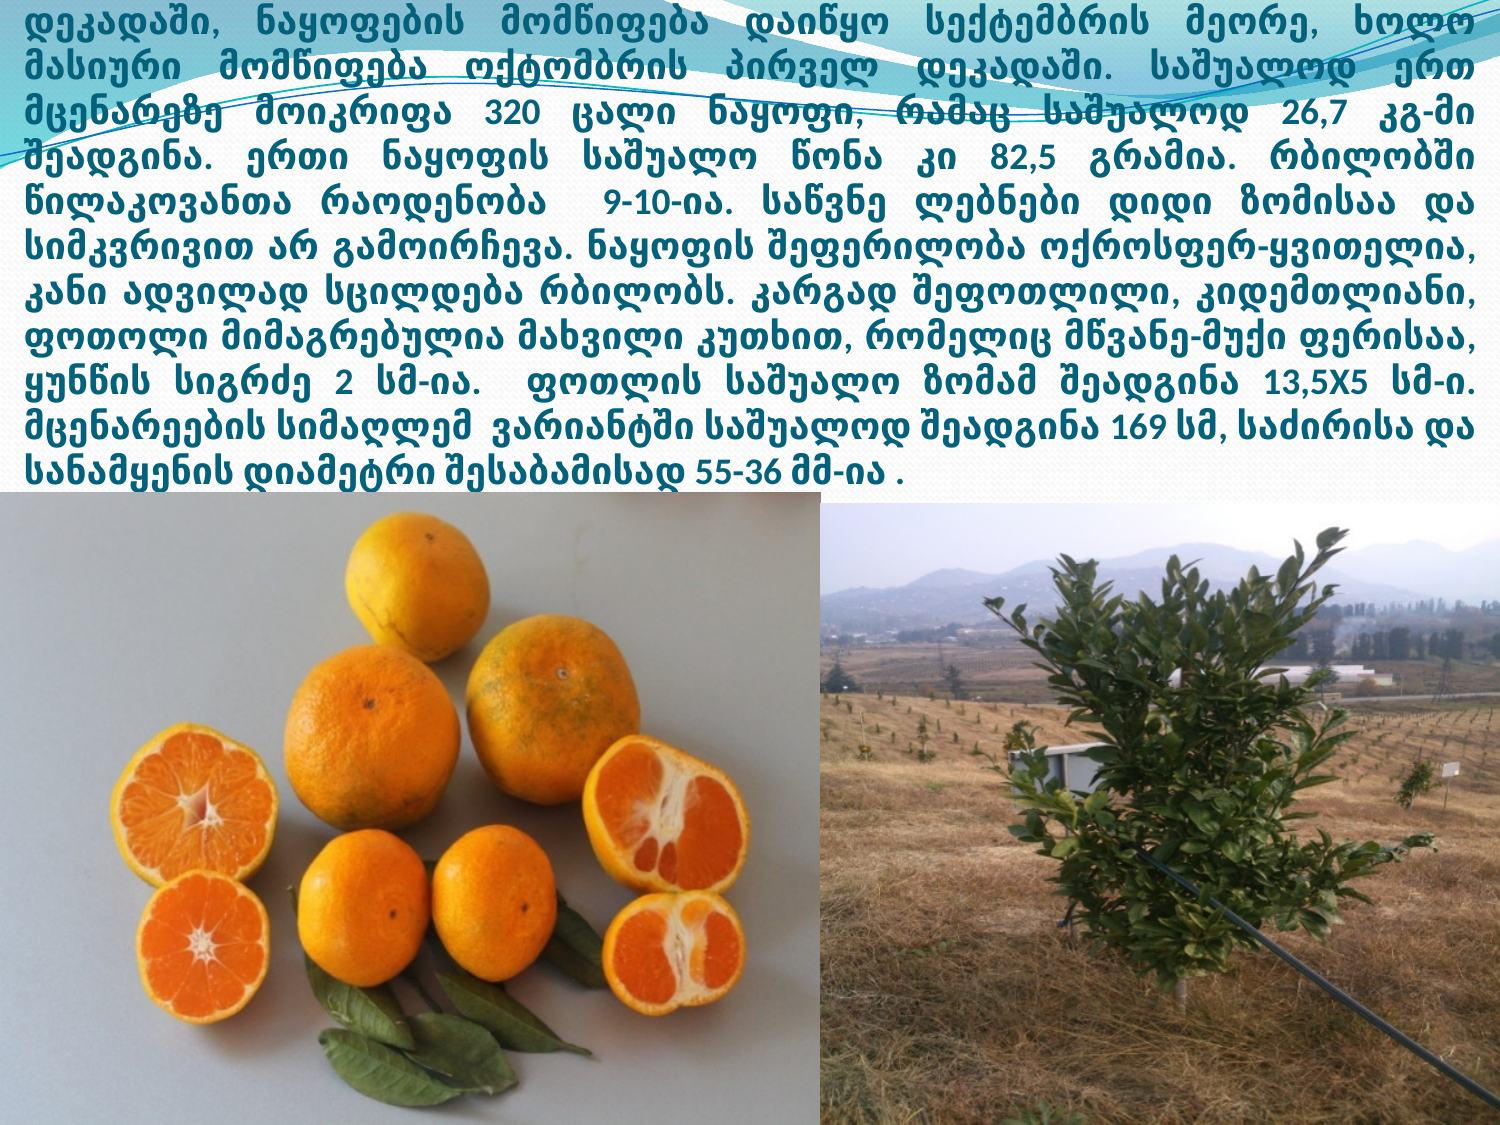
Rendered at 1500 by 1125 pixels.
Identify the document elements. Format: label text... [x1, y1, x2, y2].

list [0, 491, 821, 1125]
title 3. ტაგუჩი-ვასე - მეორე ზრდის ვეგეტაცია დაასრულა აგვისტოს თვის პირველ დეკადაში, ნაყოფების მომწიფება დაიწყო სექტემბრის მეორე, ხოლო მასიური მომწიფება ოქტომბრის პირველ დეკადაში. საშუალოდ ერთ მცენარეზე მოიკრიფა 320 ცალი ნაყოფი, რამაც საშუალოდ 26,7 კგ-მი შეადგინა. ერთი ნაყოფის საშუალო წონა კი 82,5 გრამია. რბილობში წილაკოვანთა რაოდენობა 9-10-ია. საწვნე ლებნები დიდი ზომისაა და სიმკვრივით არ გამოირჩევა. ნაყოფის შეფერილობა ოქროსფერ-ყვითელია, კანი ადვილად სცილდება რბილობს. კარგად შეფოთლილი, კიდემთლიანი, ფოთოლი მიმაგრებულია მახვილი კუთხით, რომელიც მწვანე-მუქი ფერისაა, ყუნწის სიგრძე 2 სმ-ია. ფოთლის საშუალო ზომამ შეადგინა 13,5X5 სმ-ი. მცენარეების სიმაღლემ ვარიანტში საშუალოდ შეადგინა 169 სმ, საძირისა და სანამყენის დიამეტრი შესაბამისად 55-36 მმ-ია . [23, 0, 1477, 493]
picture [820, 503, 1500, 1125]
